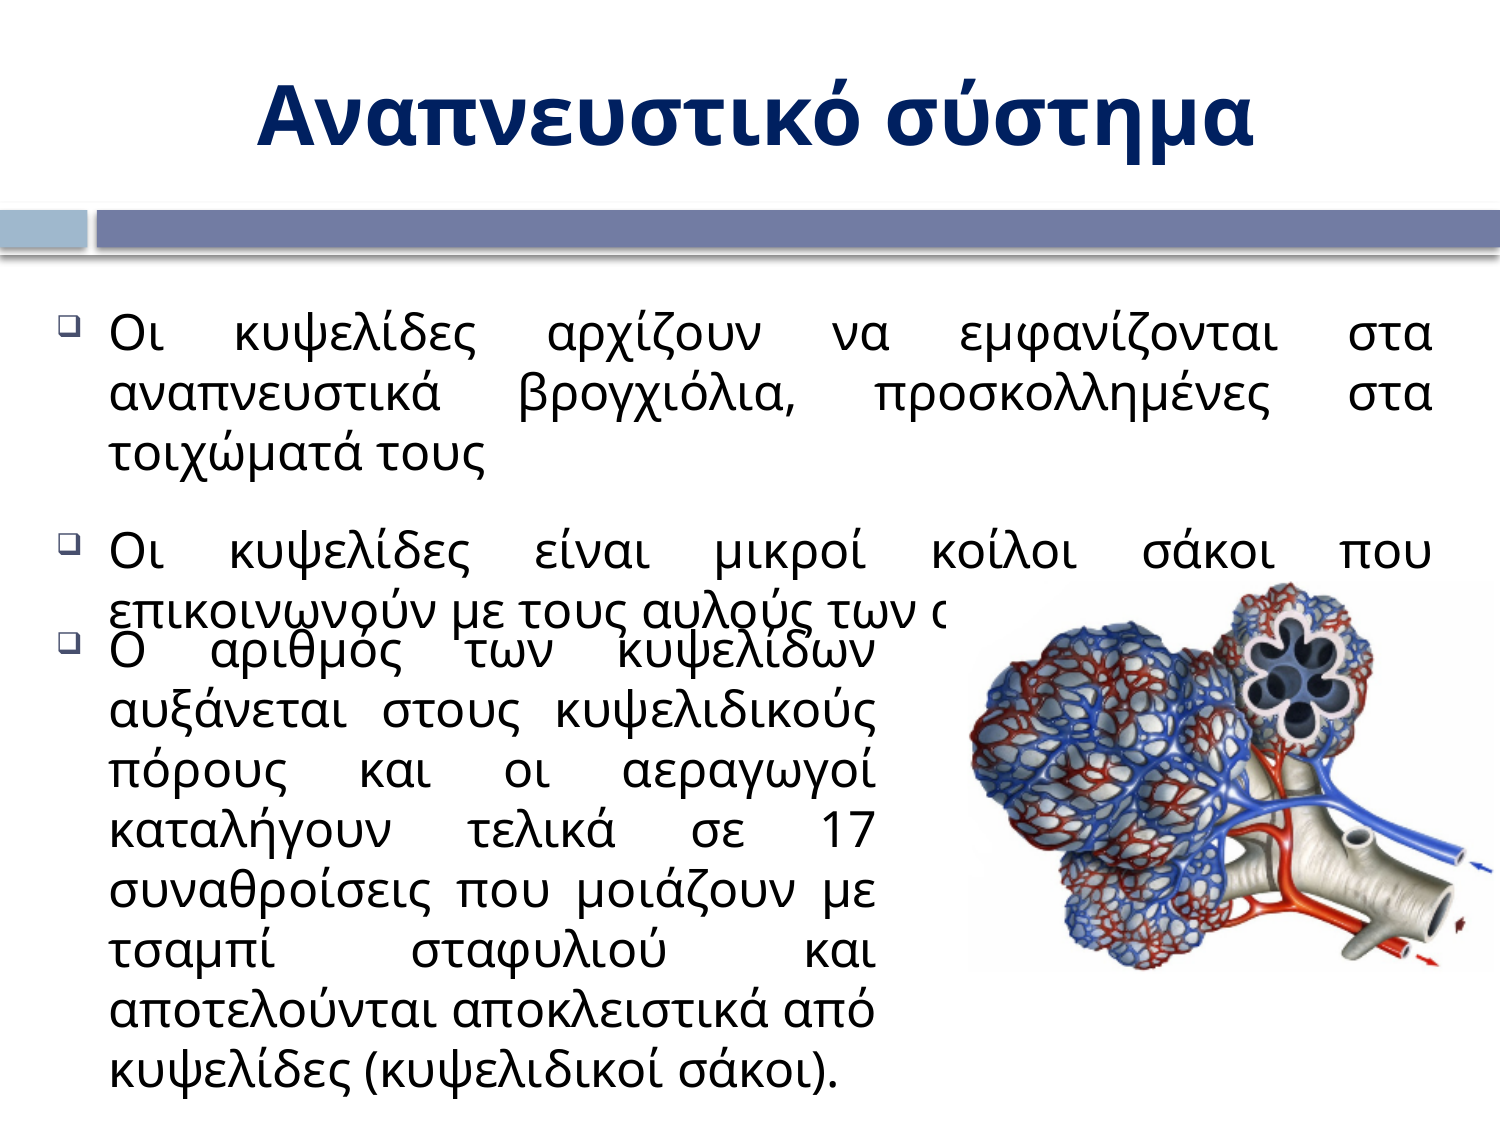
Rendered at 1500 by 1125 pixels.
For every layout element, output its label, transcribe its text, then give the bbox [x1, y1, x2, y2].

picture [946, 573, 1500, 1003]
text_box Ο αριθμός των κυψελίδων αυξάνεται στους κυψελιδικούς πόρους και οι αεραγωγοί καταλήγουν τελικά σε 17 συναθροίσεις που μοιάζουν με τσαμπί σταφυλιού και αποτελούνται αποκλειστικά από κυψελίδες (κυψελιδικοί σάκοι). [41, 609, 892, 1125]
text_box Αναπνευστικό σύστημα [64, 54, 1448, 230]
list Οι κυψελίδες αρχίζουν να εμφανίζονται στα αναπνευστικά βρογχιόλια, προσκολλημένες στα τοιχώματά τους Οι κυψελίδες είναι μικροί κοίλοι σάκοι που επικοινωνούν με τους αυλούς των αεραγωγών [41, 293, 1448, 1106]
